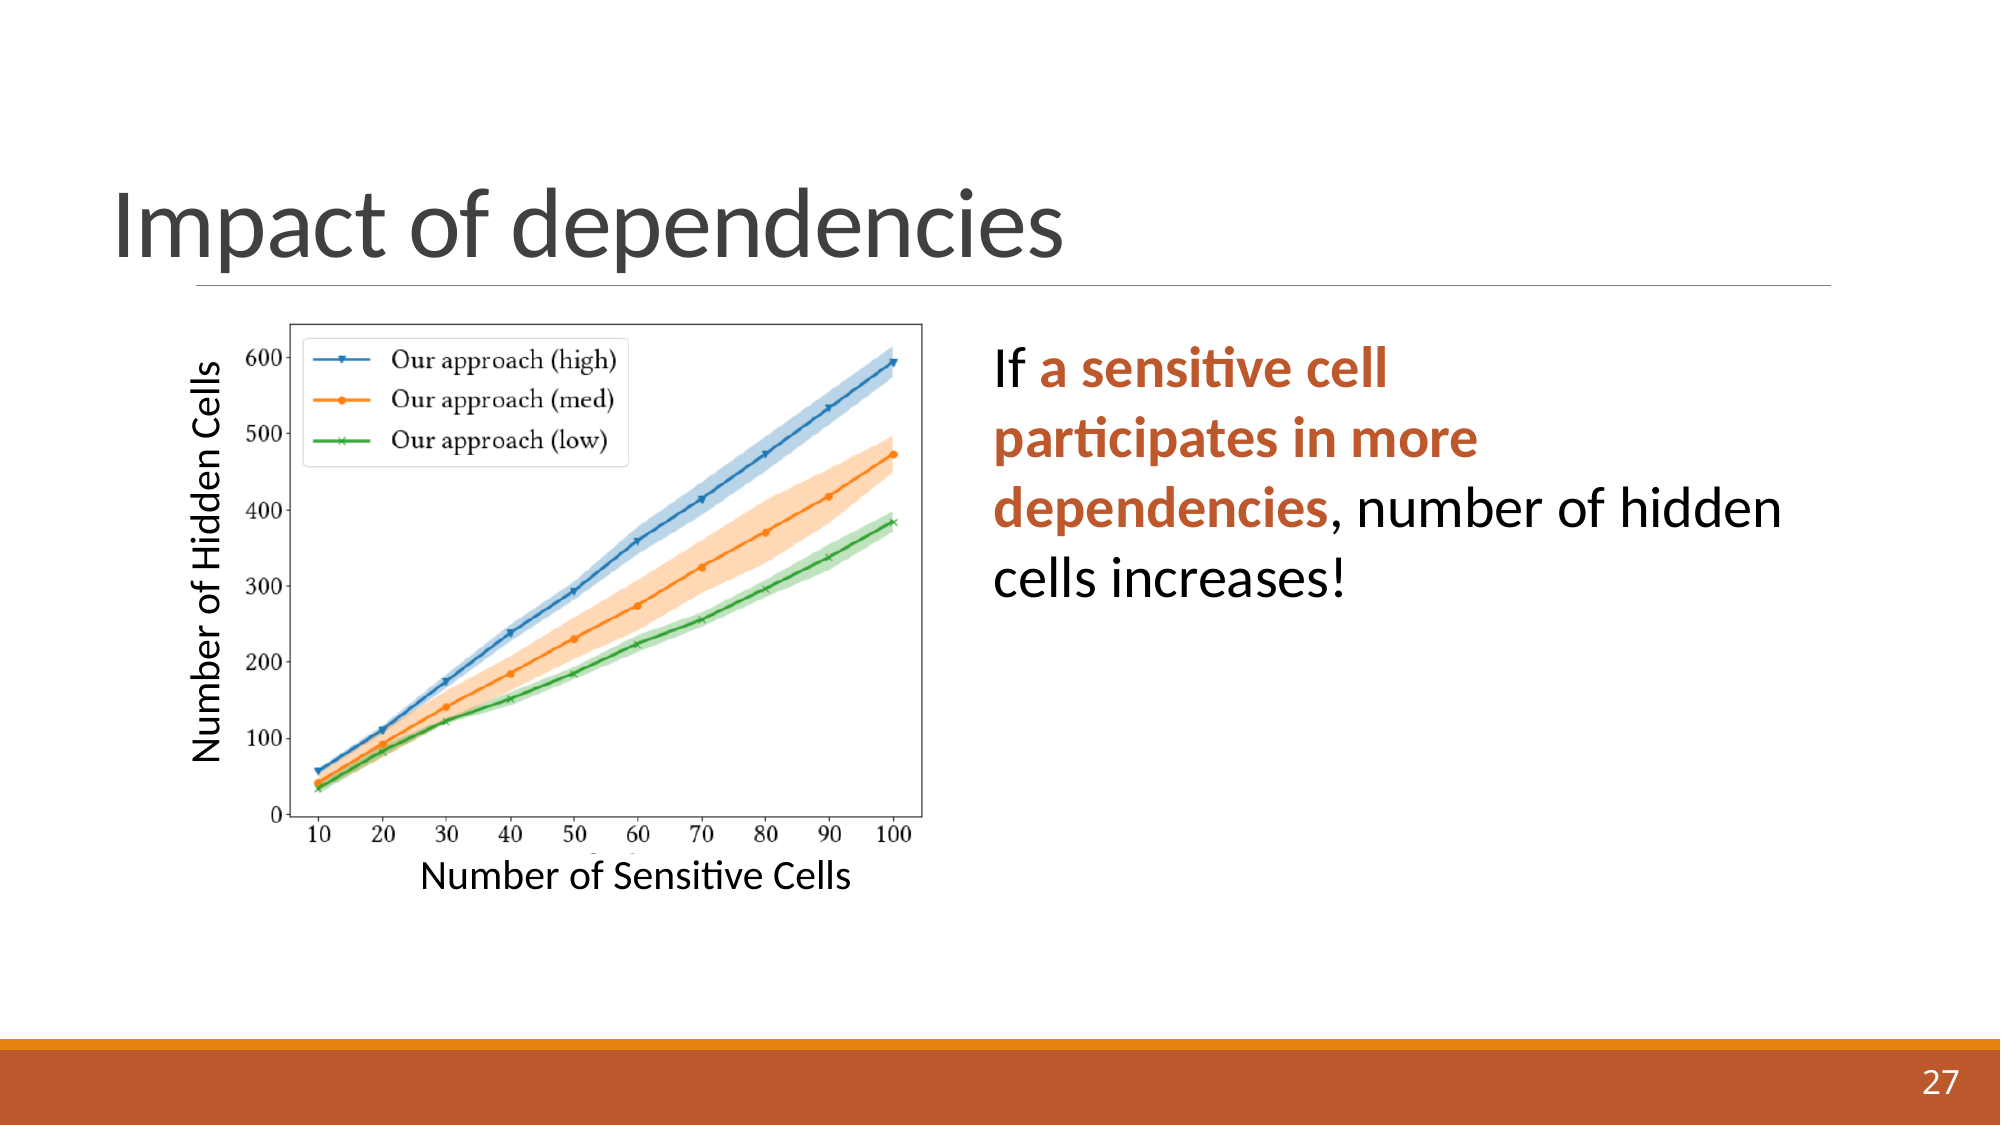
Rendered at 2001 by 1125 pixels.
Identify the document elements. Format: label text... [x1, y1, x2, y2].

picture [241, 320, 927, 854]
text_box If a sensitive cell participates in more dependencies, number of hidden cells increases! [979, 321, 1844, 617]
title Impact of dependencies [96, 47, 1788, 285]
slide_number 27 [1879, 1053, 1975, 1114]
text_box Number of Sensitive Cells [405, 861, 867, 905]
text_box Number of Hidden Cells [170, 346, 236, 780]
